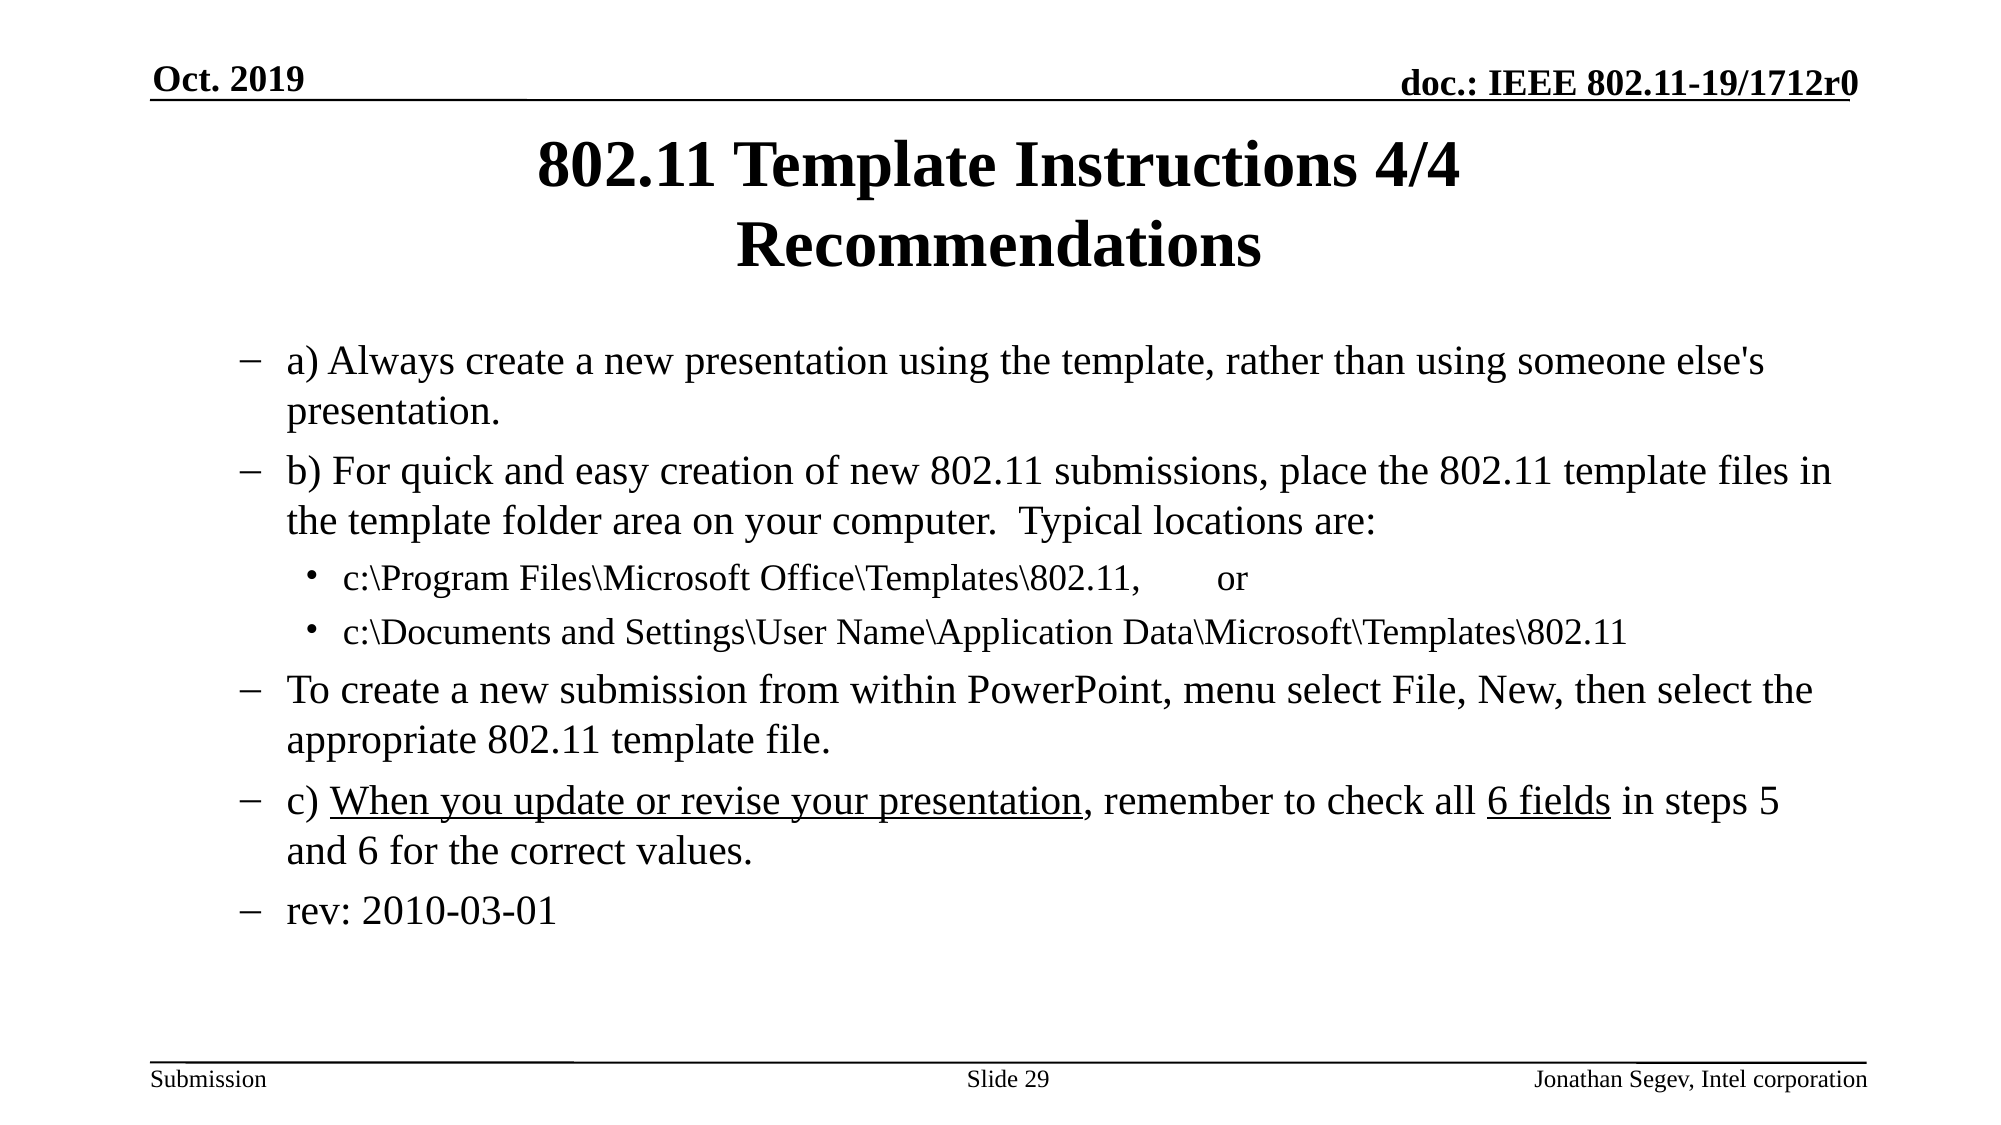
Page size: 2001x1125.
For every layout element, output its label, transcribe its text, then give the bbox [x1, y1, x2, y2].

title 802.11 Template Instructions 4/4 Recommendations [149, 112, 1850, 288]
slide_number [152, 54, 563, 100]
footer Jonathan Segev, Intel corporation [1171, 1061, 1869, 1093]
slide_number Slide 29 [950, 1061, 1067, 1123]
list a) Always create a new presentation using the template, rather than using someone else's presentation. b) For quick and easy creation of new 802.11 submissions, place the 802.11 template files in the template folder area on your computer. Typical locations are: c:\Program Files\Microsoft Office\Templates\802.11, or c:\Documents and Settings\User Name\Application Data\Microsoft\Templates\802.11 To create a new submission from within PowerPoint, menu select File, New, then select the appropriate 802.11 template file. c) When you update or revise your presentation, remember to check all 6 fields in steps 5 and 6 for the correct values. rev: 2010-03-01 [149, 324, 1850, 1000]
